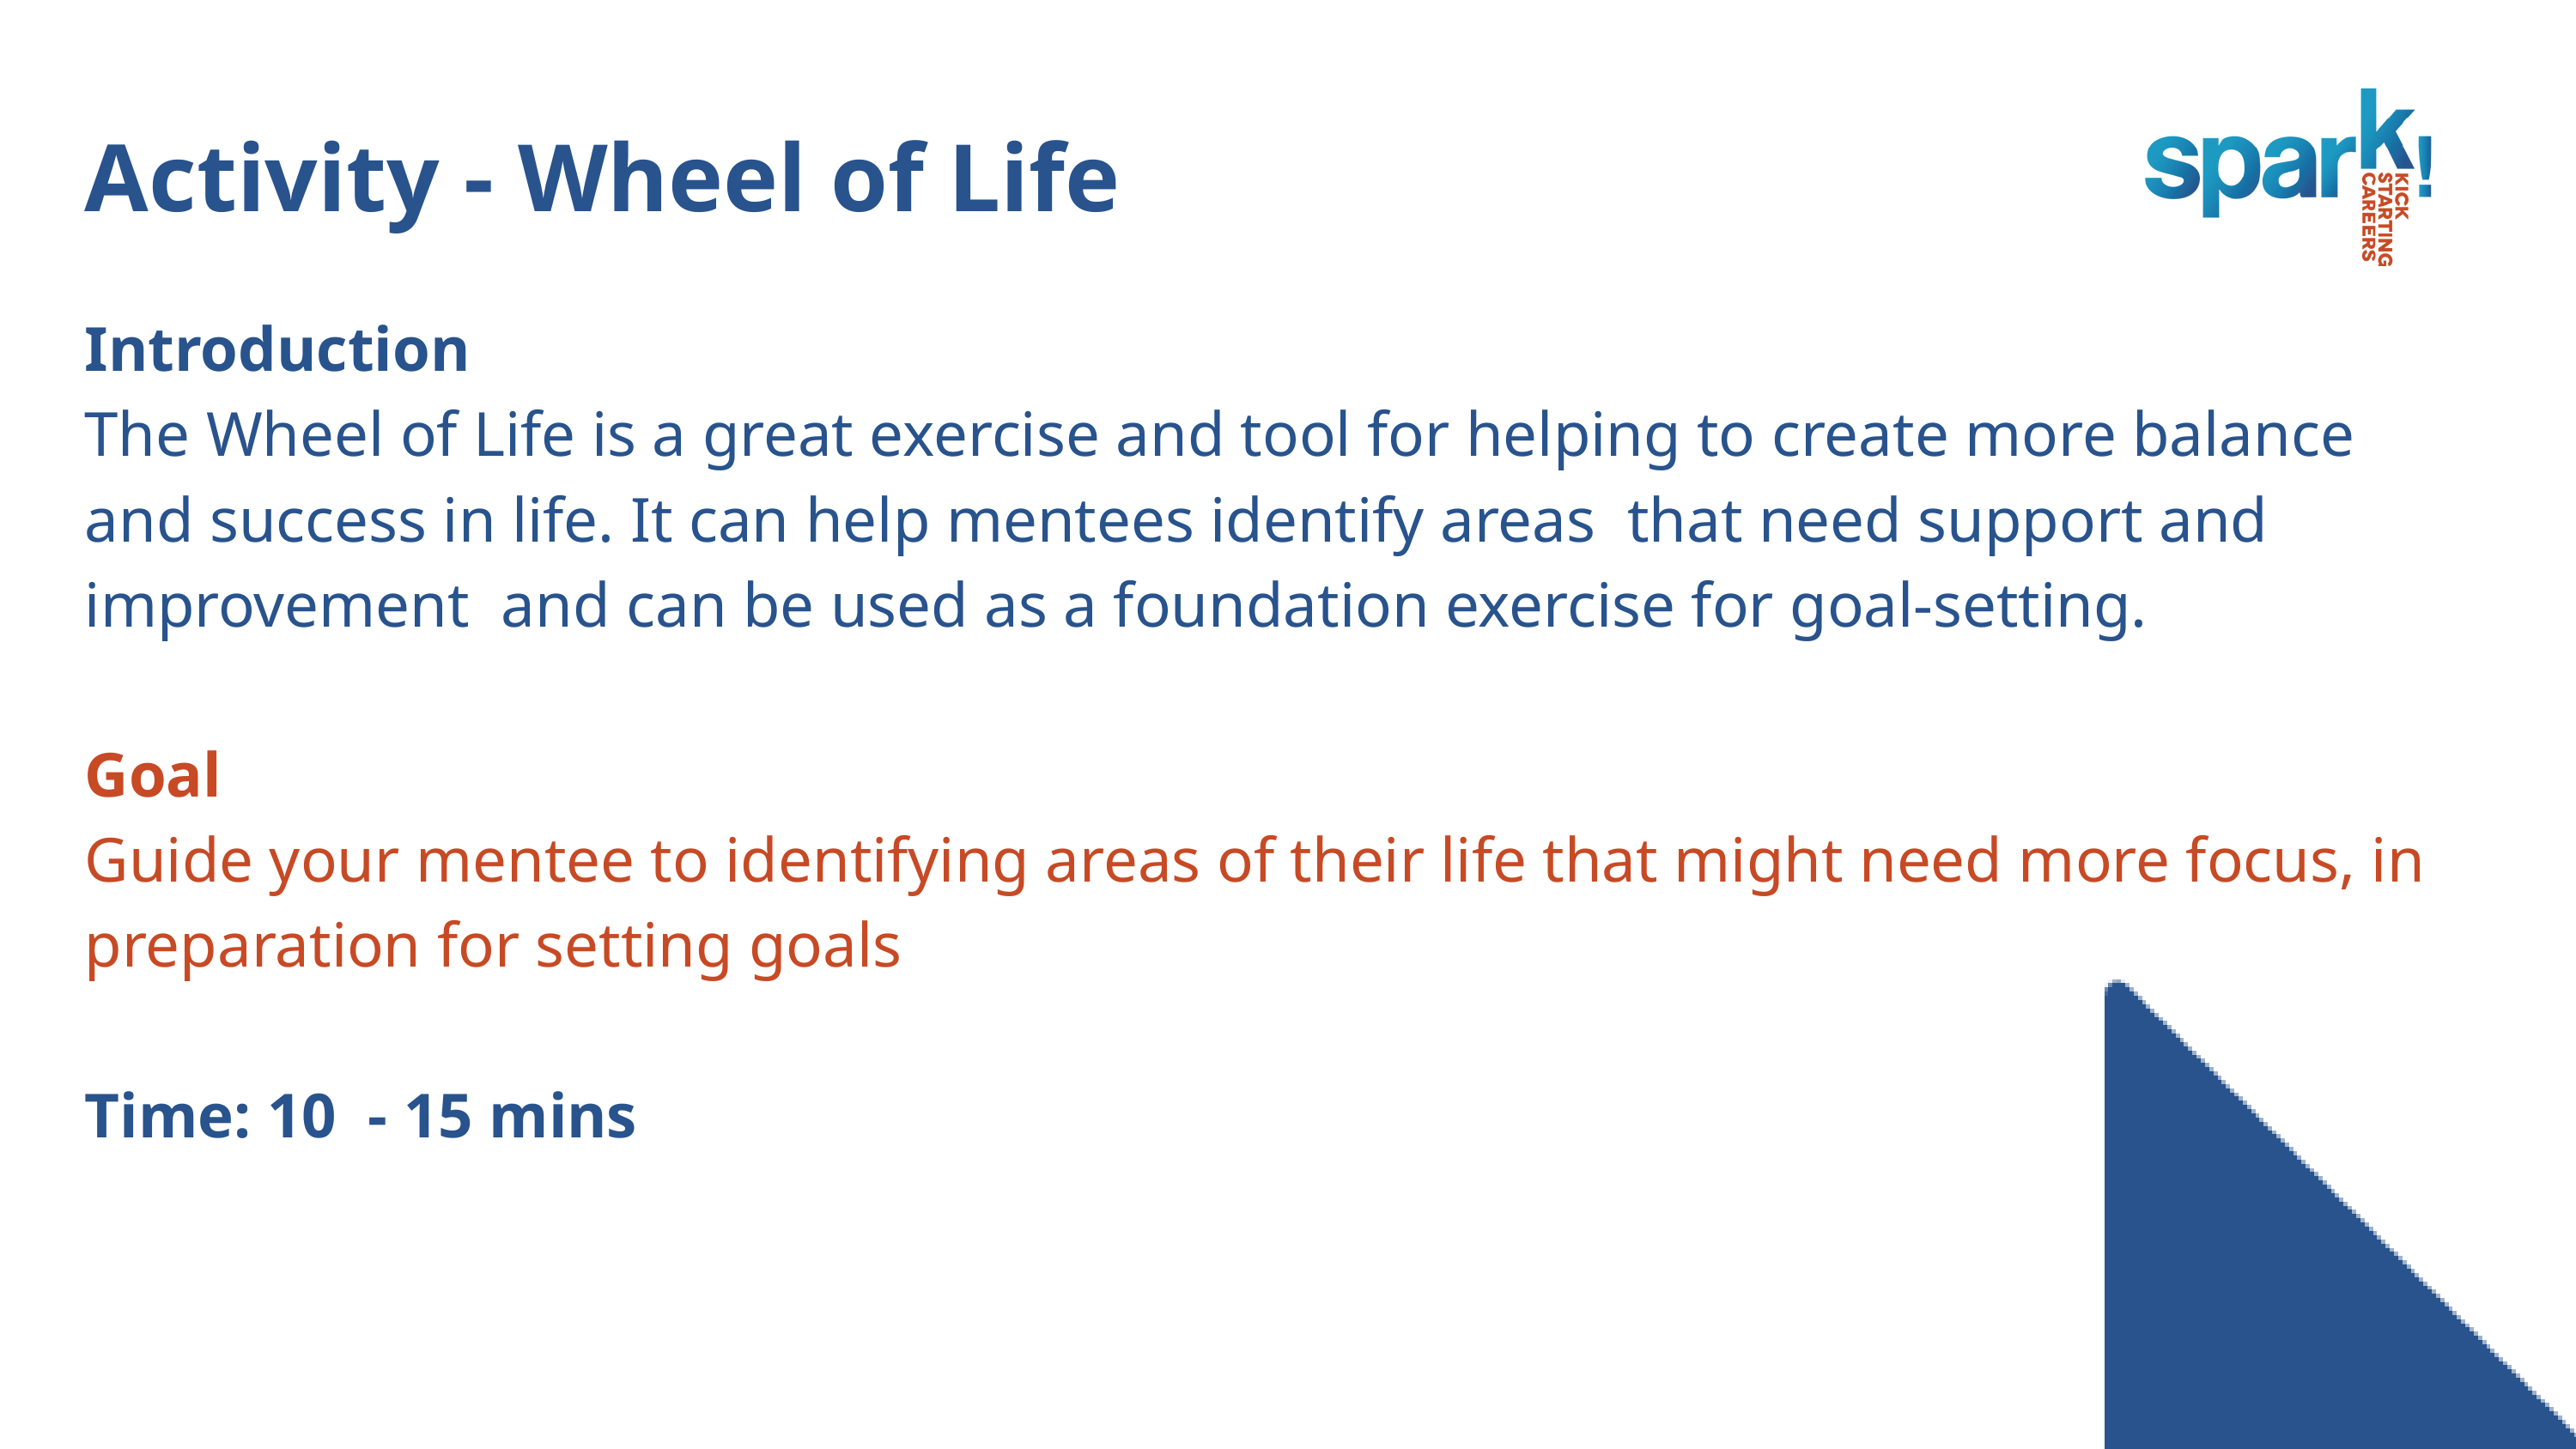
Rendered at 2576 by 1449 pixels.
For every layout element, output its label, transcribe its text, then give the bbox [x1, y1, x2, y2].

text_box Introduction The Wheel of Life is a great exercise and tool for helping to create more balance and success in life. It can help mentees identify areas that need support and improvement and can be used as a foundation exercise for goal-setting. Goal Guide your mentee to identifying areas of their life that might need more focus, in preparation for setting goals Time: 10 - 15 mins [84, 298, 2432, 1150]
text_box Activity - Wheel of Life [84, 100, 1634, 231]
text_box [2105, 979, 2576, 1449]
text_box [2145, 88, 2432, 266]
